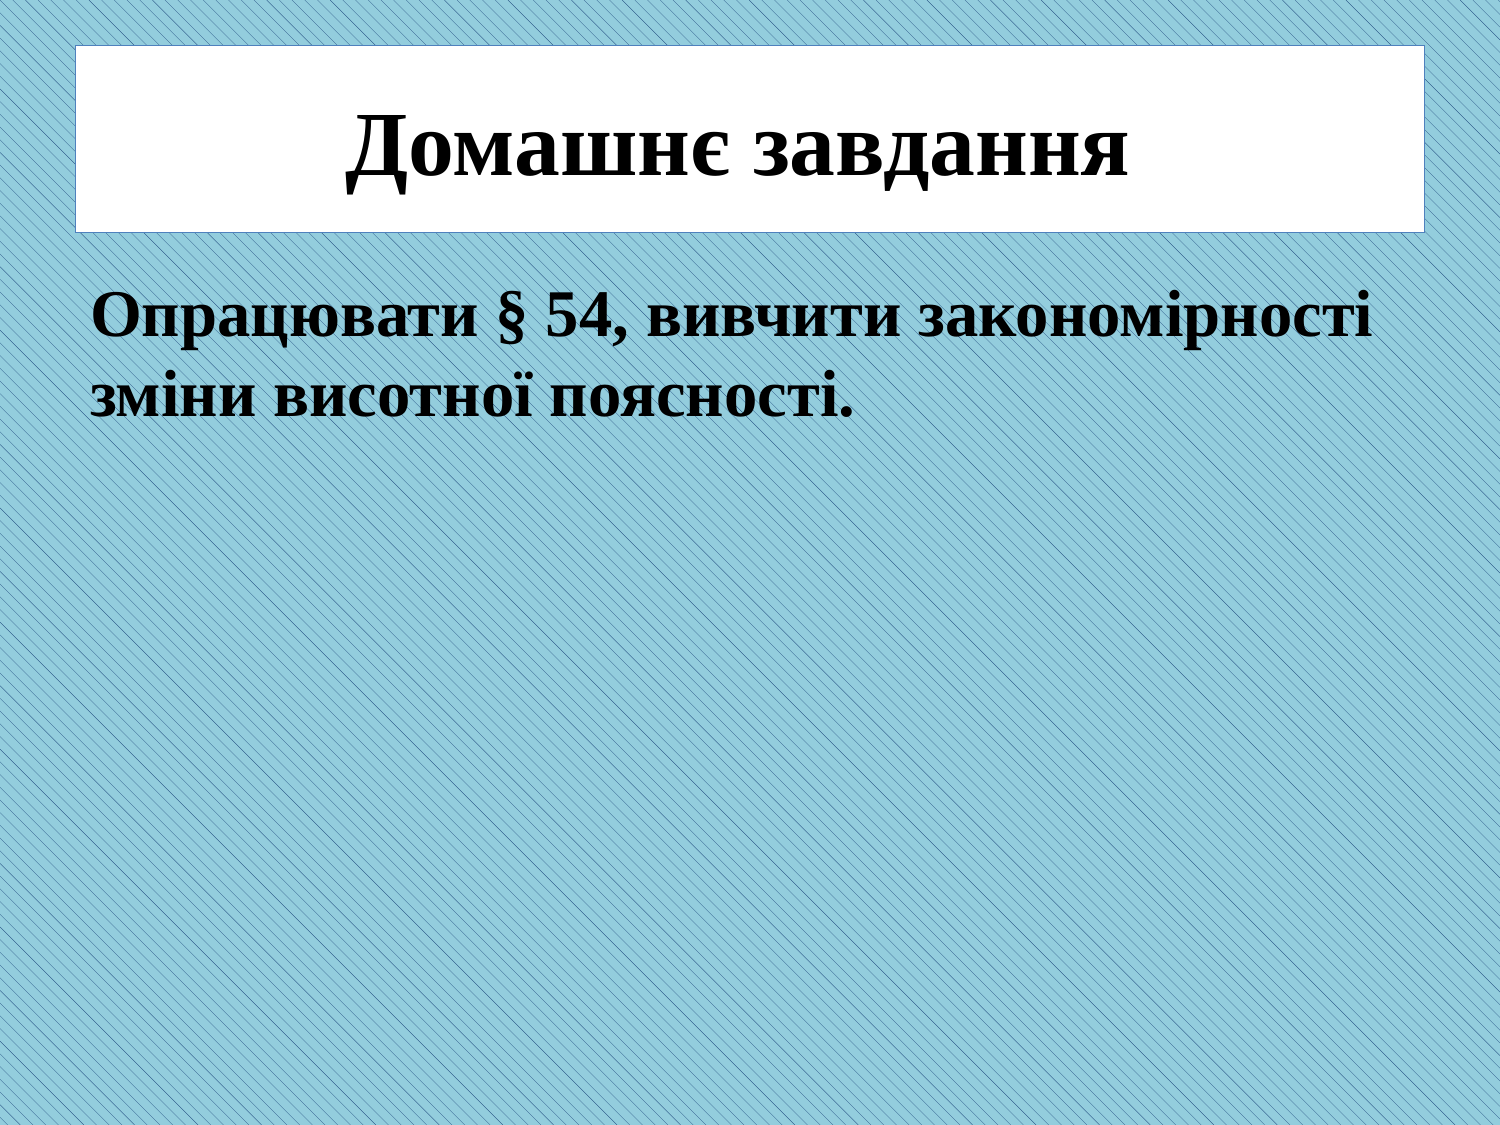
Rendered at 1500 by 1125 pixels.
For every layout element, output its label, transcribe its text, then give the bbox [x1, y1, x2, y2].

title Домашнє завдання [75, 45, 1425, 233]
list Опрацювати § 54, вивчити закономірності зміни висотної поясності. [75, 262, 1425, 1005]
